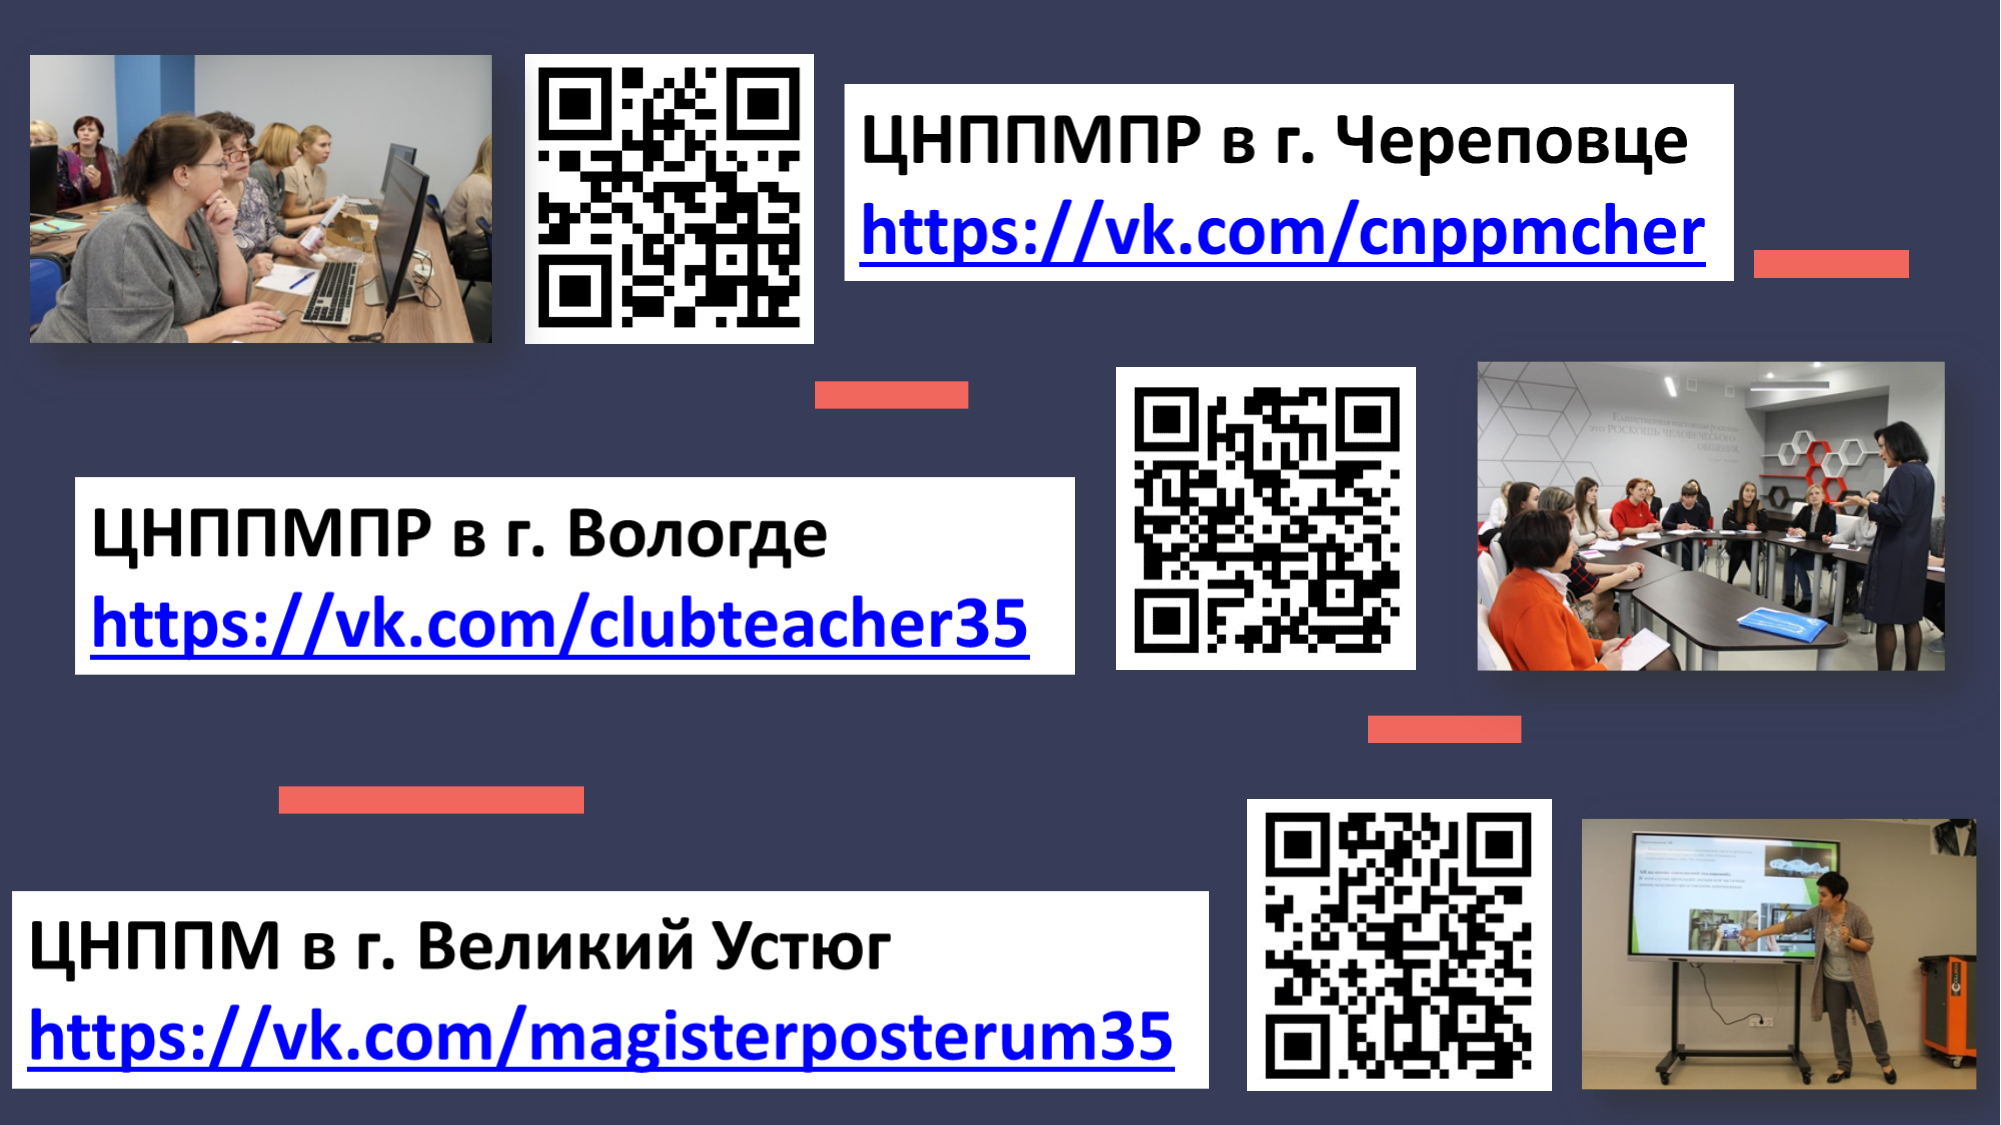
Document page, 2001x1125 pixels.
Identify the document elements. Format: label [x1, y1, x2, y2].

picture [0, 20, 2000, 747]
picture [1115, 367, 1416, 670]
picture [1754, 250, 1909, 278]
picture [44, 463, 1076, 712]
picture [0, 875, 1220, 1125]
text_box [278, 381, 1522, 814]
picture [1247, 786, 2000, 1125]
